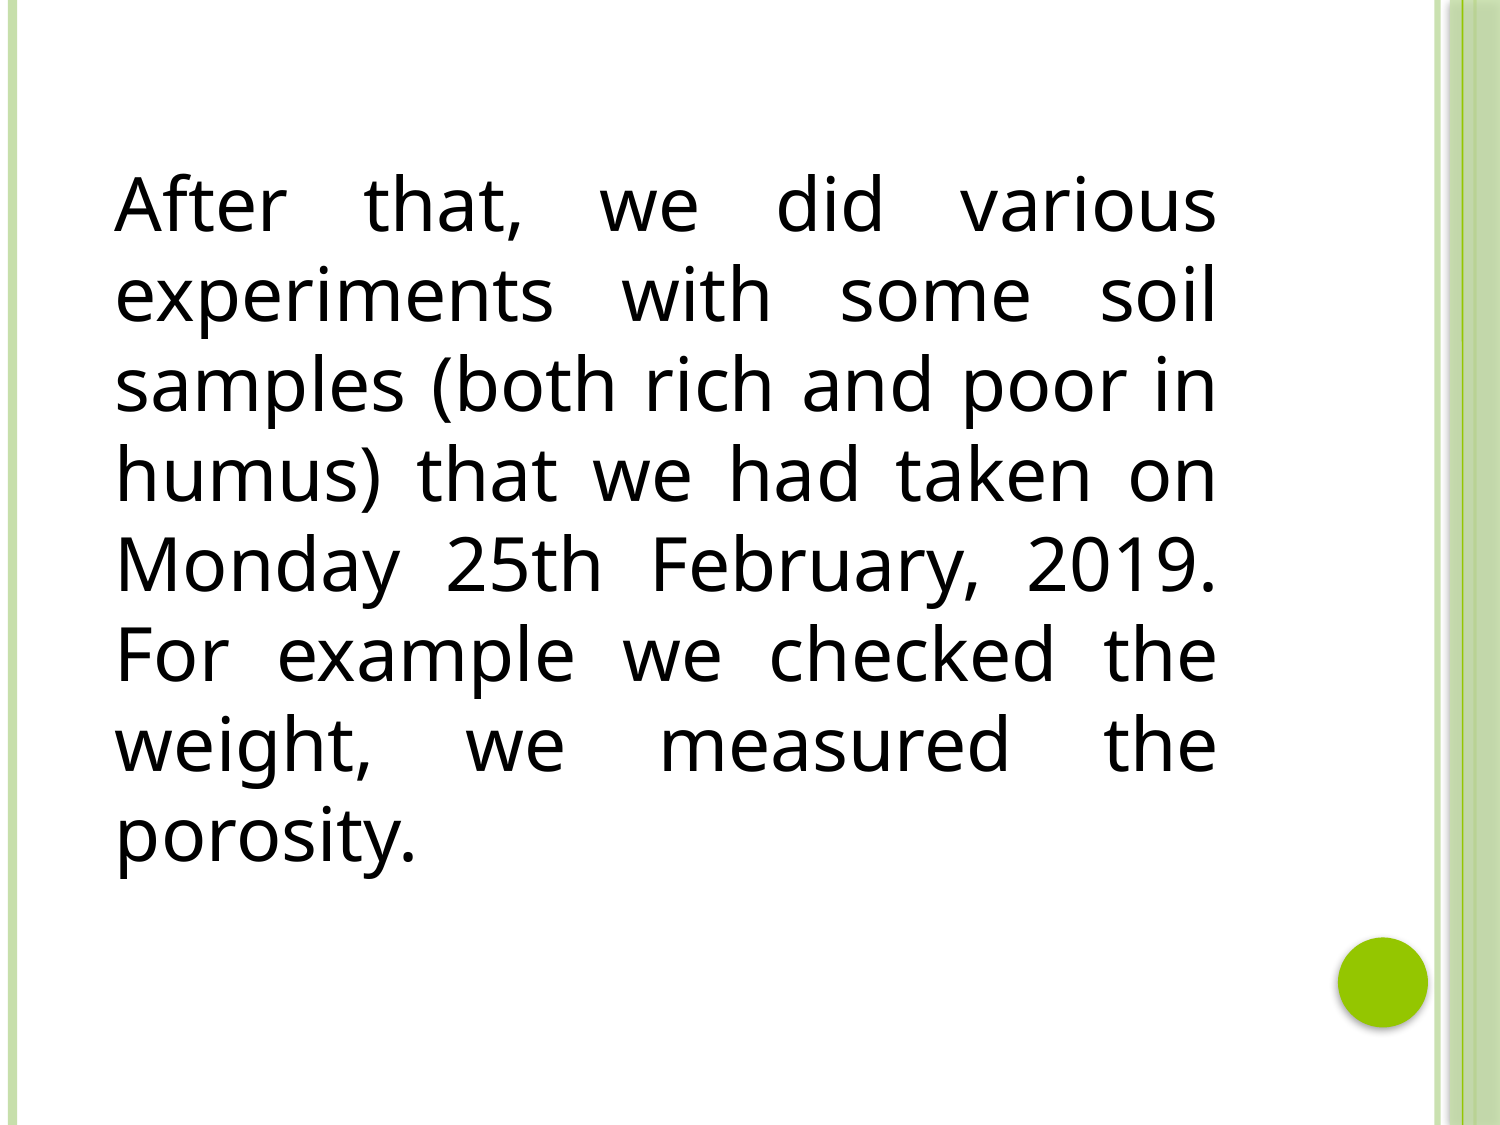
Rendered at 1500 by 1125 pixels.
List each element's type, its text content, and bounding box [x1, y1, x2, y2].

text_box After that, we did various experiments with some soil samples (both rich and poor in humus) that we had taken on Monday 25th February, 2019. For example we checked the weight, we measured the porosity. [100, 148, 1235, 884]
